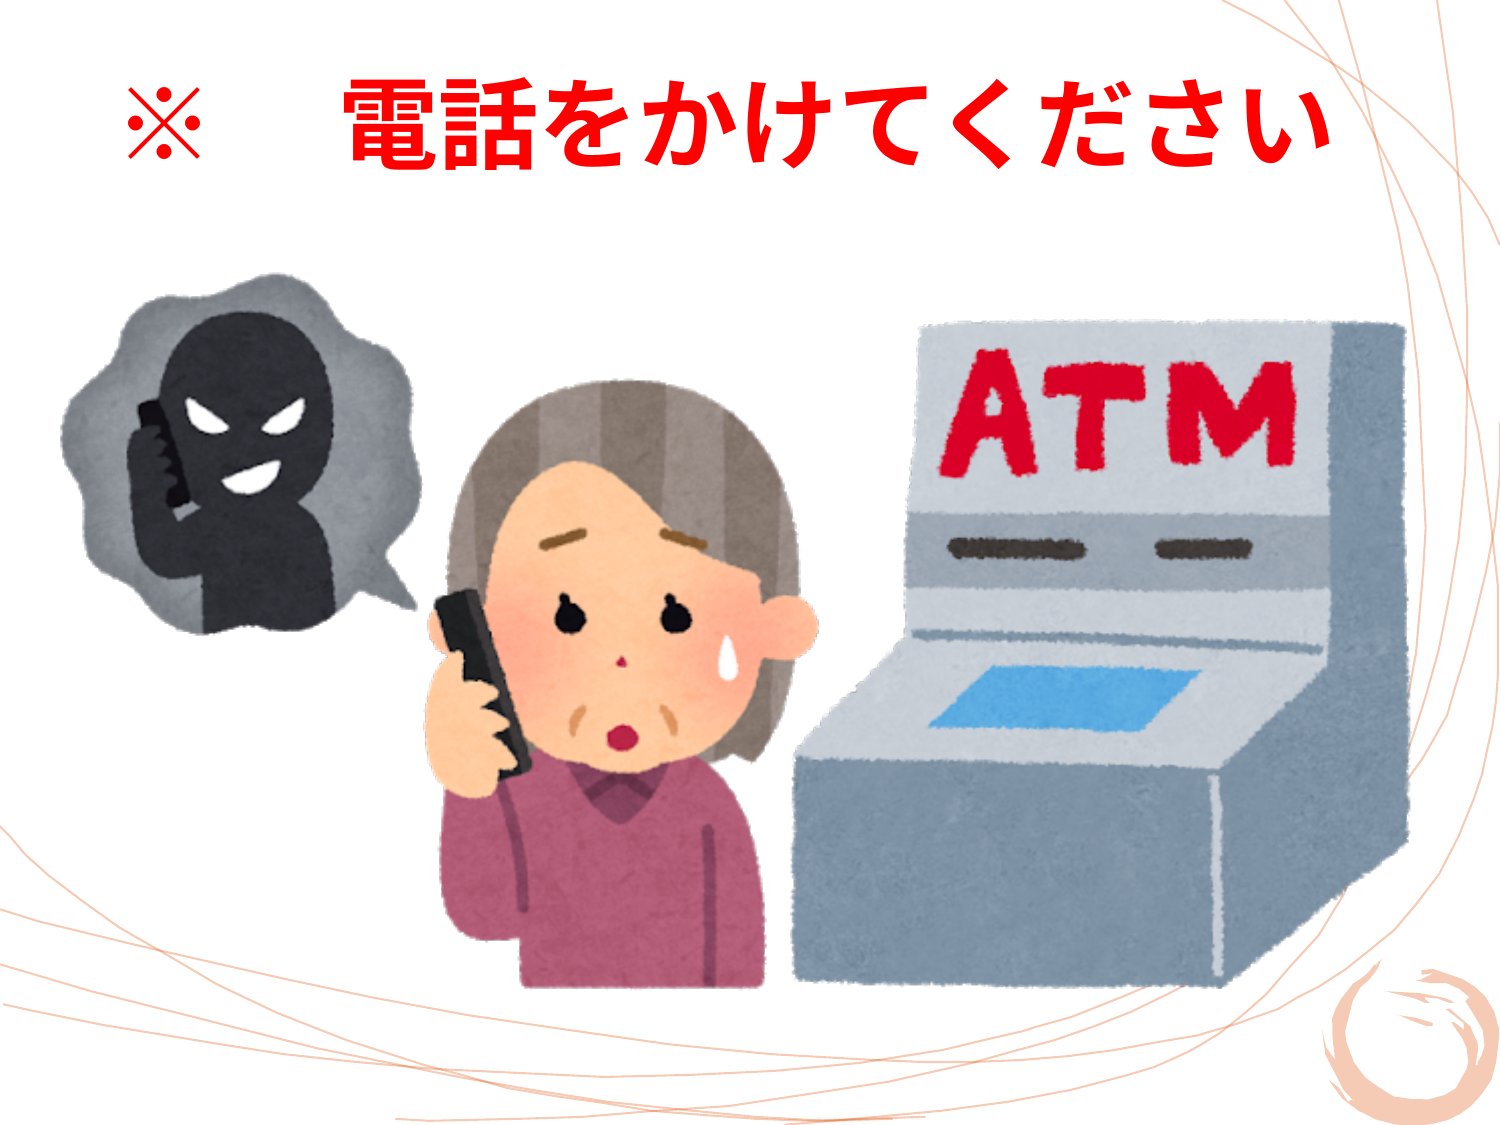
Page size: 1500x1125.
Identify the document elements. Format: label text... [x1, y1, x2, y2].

text_box ※ 電話をかけてください [100, 54, 1400, 190]
picture [40, 231, 1437, 1033]
